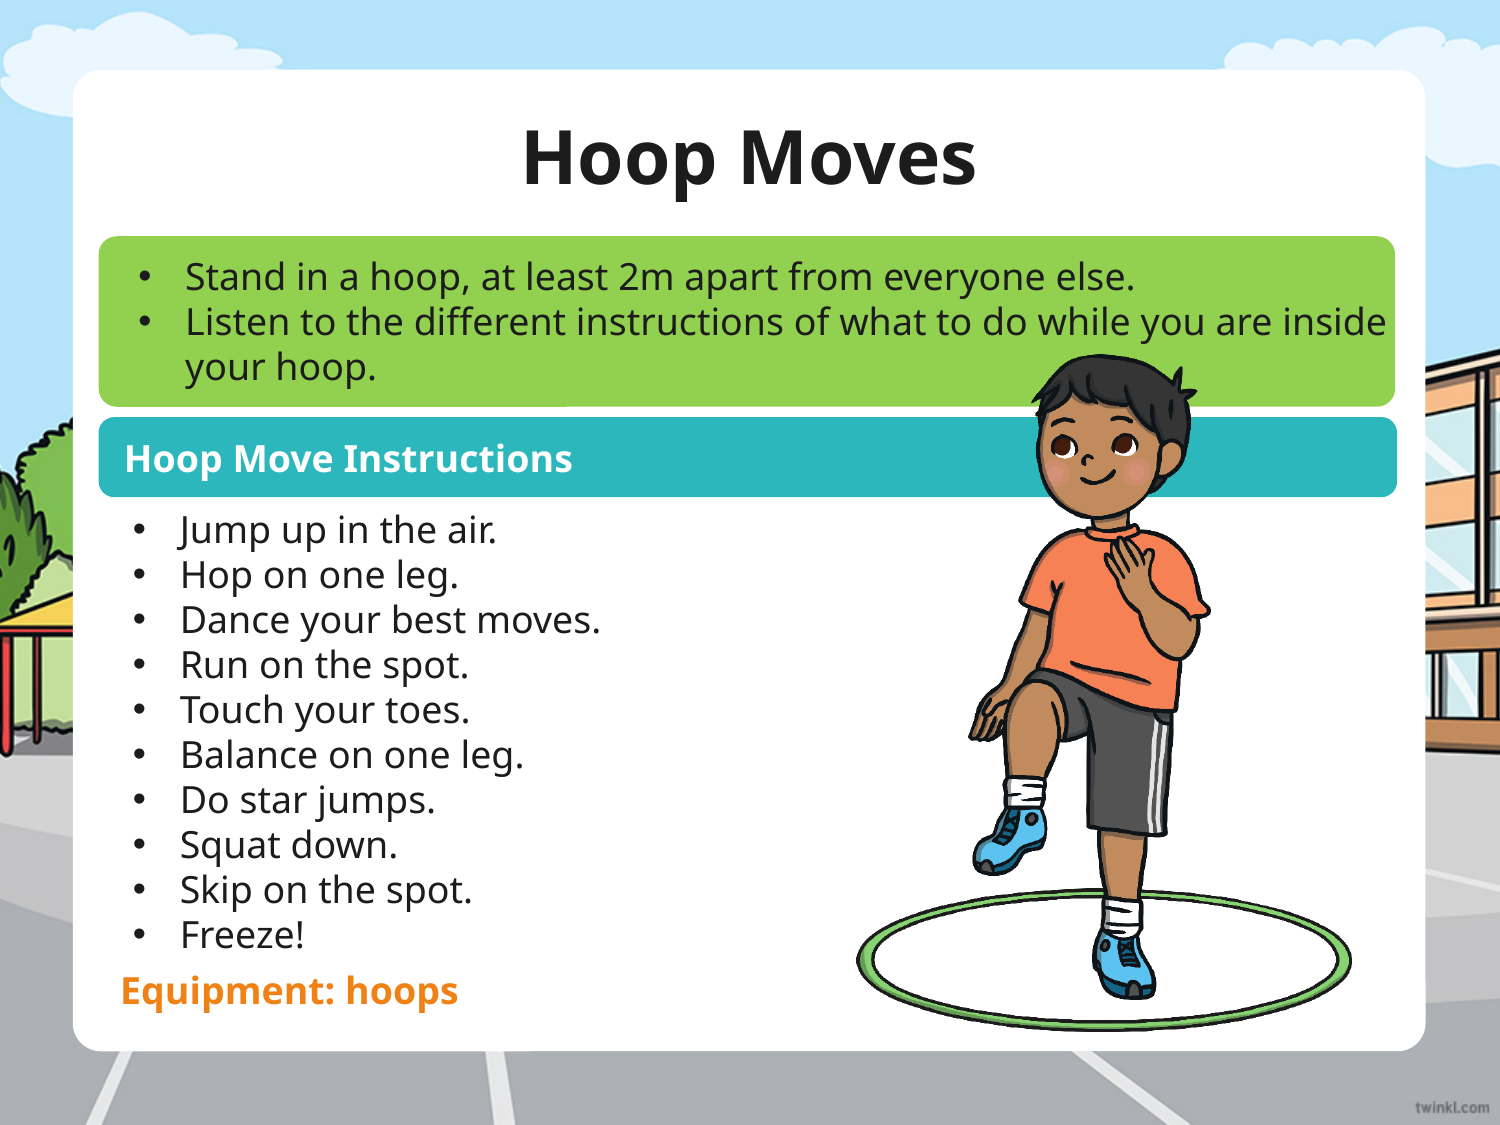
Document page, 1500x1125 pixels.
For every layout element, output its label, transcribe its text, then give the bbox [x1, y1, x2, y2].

text_box [1211, 242, 1397, 408]
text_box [98, 417, 968, 498]
text_box [97, 242, 968, 408]
text_box Stand in a hoop, at least 2m apart from everyone else. Listen to the different instructions of what to do while you are inside your hoop. [138, 240, 1391, 400]
title Hoop Moves [75, 78, 1424, 242]
text_box Equipment: hoops [105, 959, 474, 1020]
text_box Jump up in the air. Hop on one leg. Dance your best moves. Run on the spot. Touch your toes. Balance on one leg. Do star jumps. Squat down. Skip on the spot. Freeze! [118, 498, 869, 963]
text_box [1211, 417, 1398, 498]
picture [0, 0, 1500, 1125]
